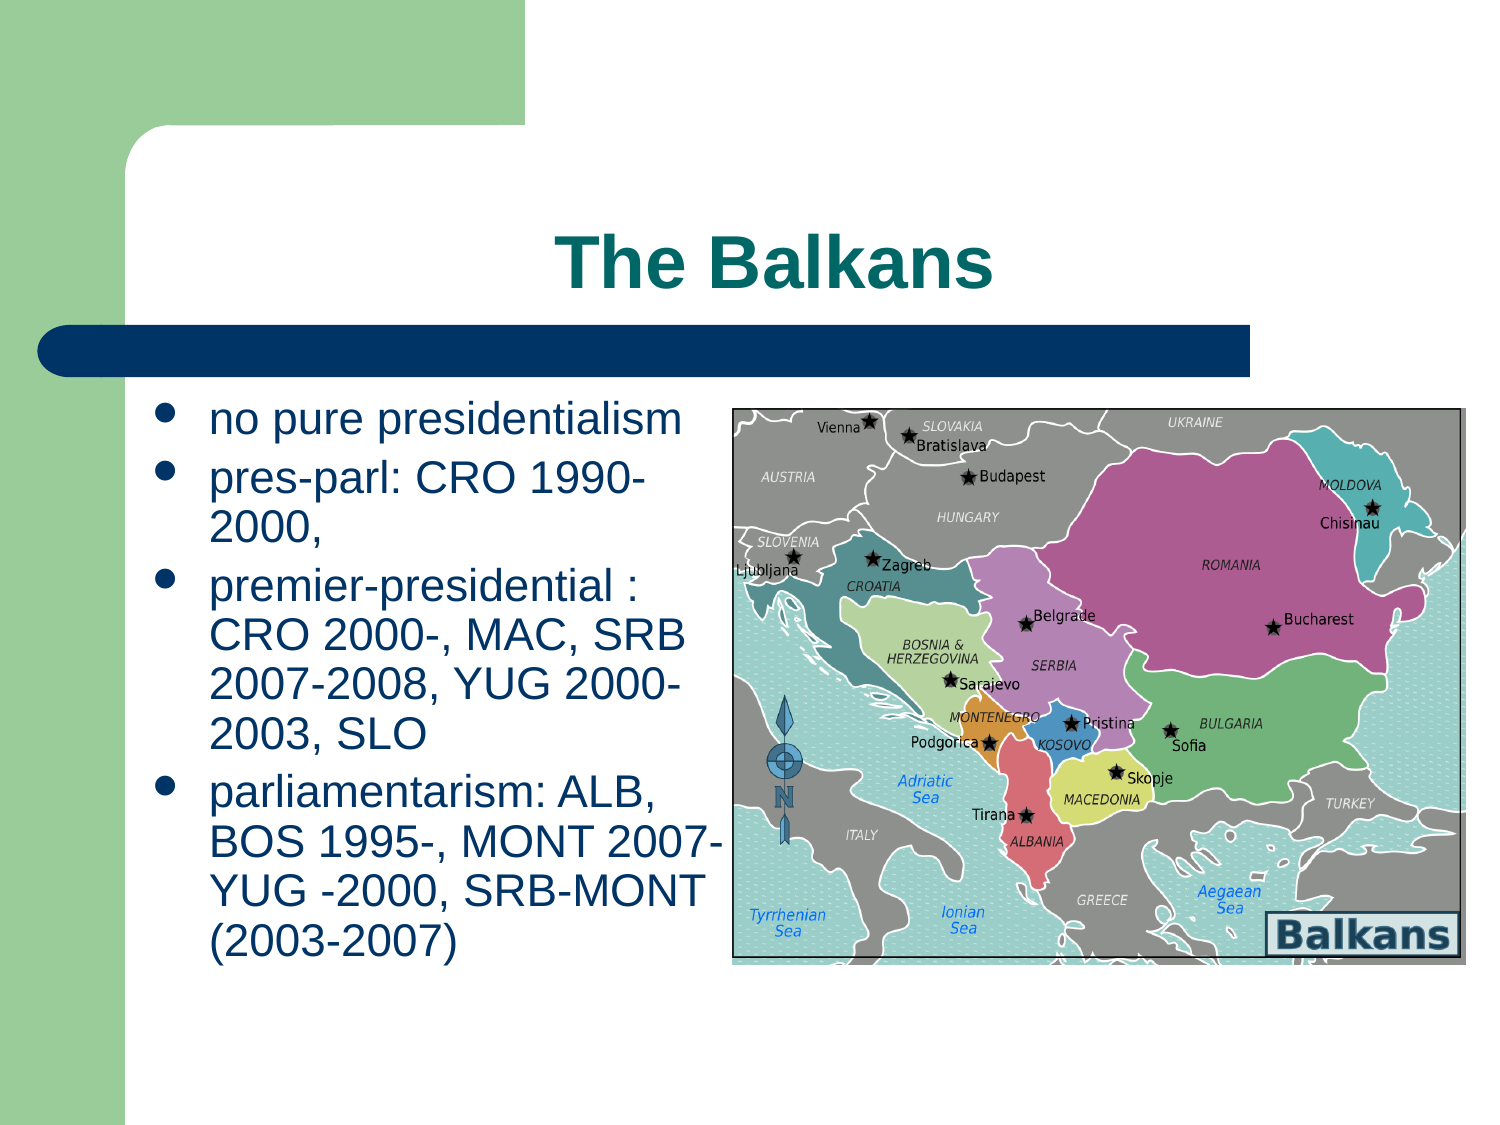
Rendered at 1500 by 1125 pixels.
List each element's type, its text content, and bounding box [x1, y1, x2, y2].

title The Balkans [125, 125, 1425, 313]
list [732, 408, 1466, 965]
list no pure presidentialism pres-parl: CRO 1990-2000, premier-presidential : CRO 2000-, MAC, SRB 2007-2008, YUG 2000-2003, SLO parliamentarism: ALB, BOS 1995-, MONT 2007- YUG -2000, SRB-MONT (2003-2007) [137, 387, 756, 999]
